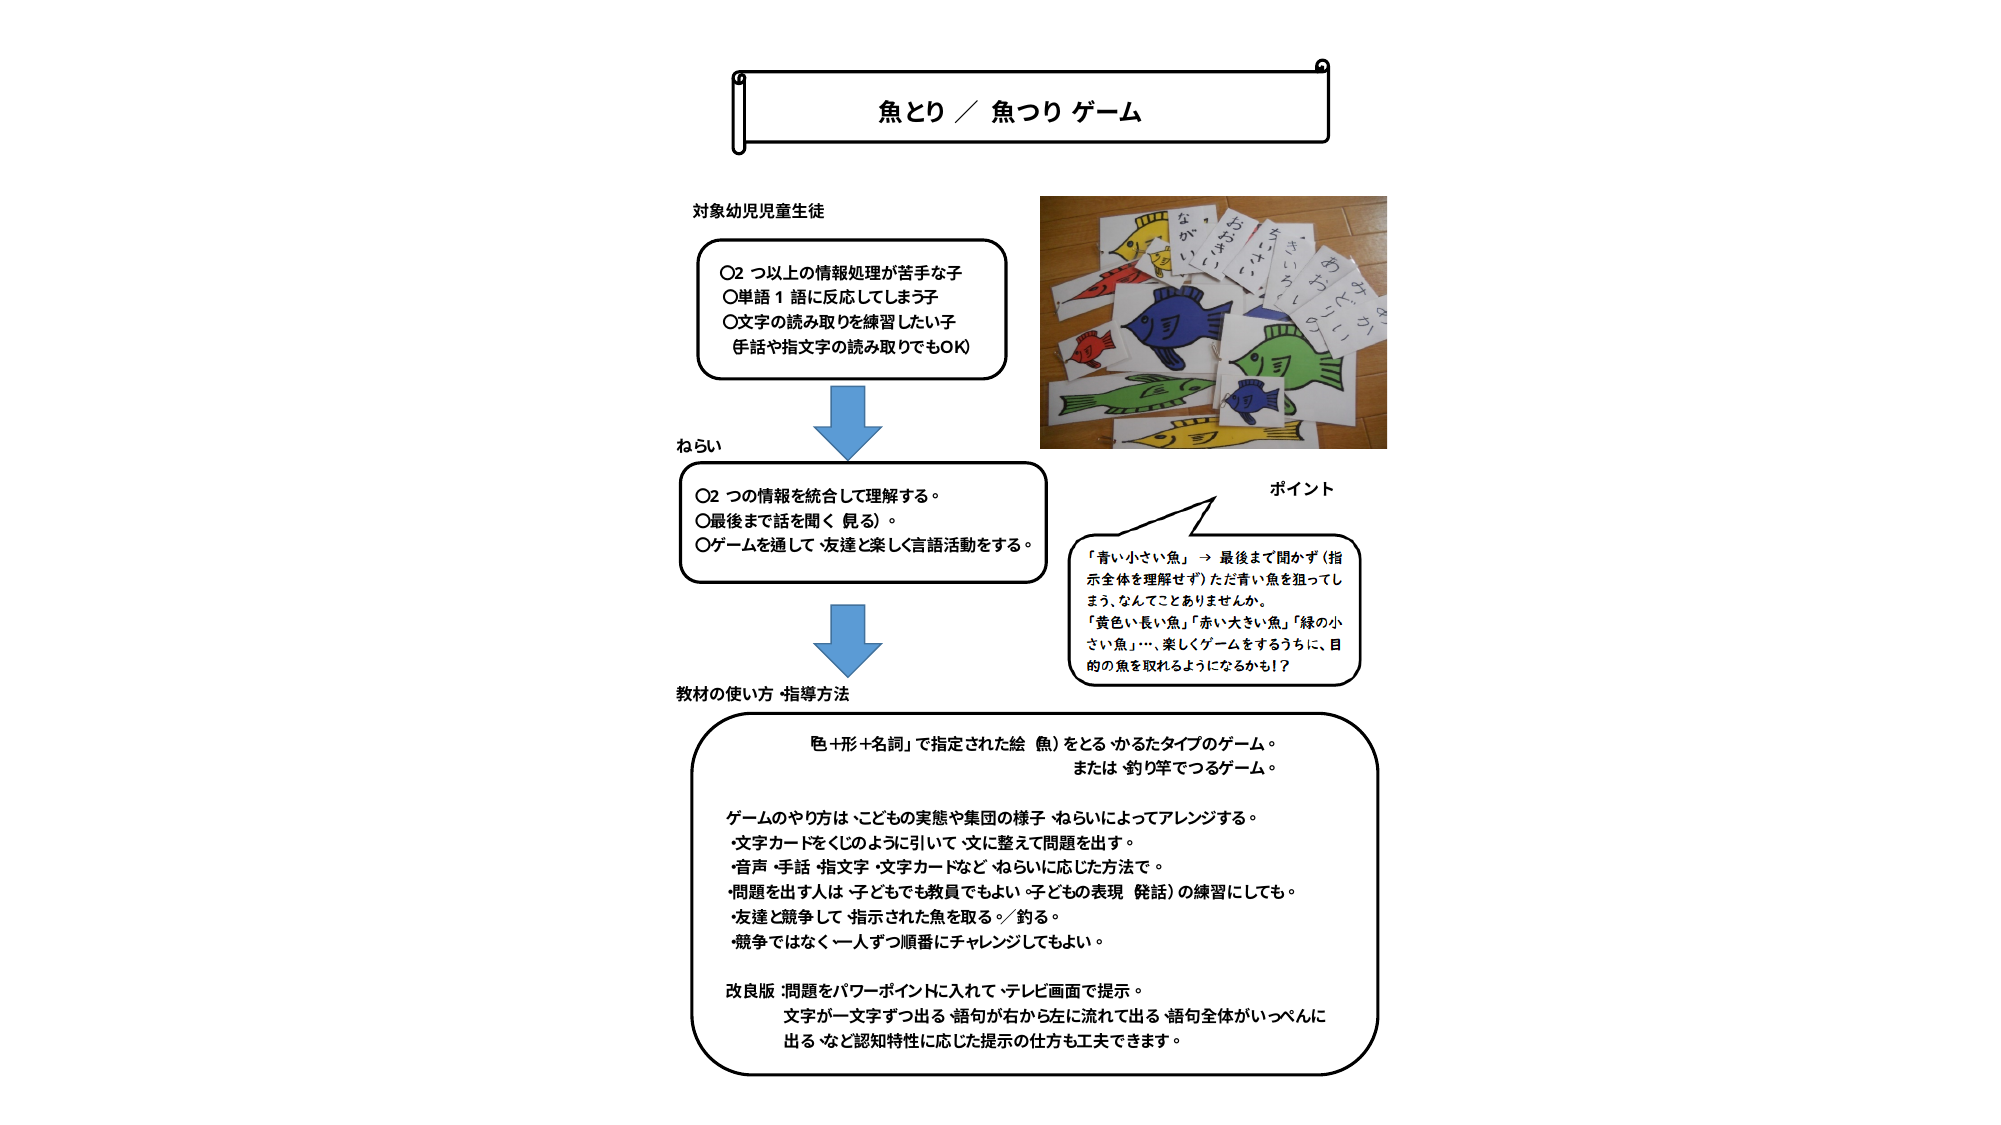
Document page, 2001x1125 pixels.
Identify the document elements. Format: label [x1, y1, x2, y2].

picture [676, 39, 1395, 1078]
